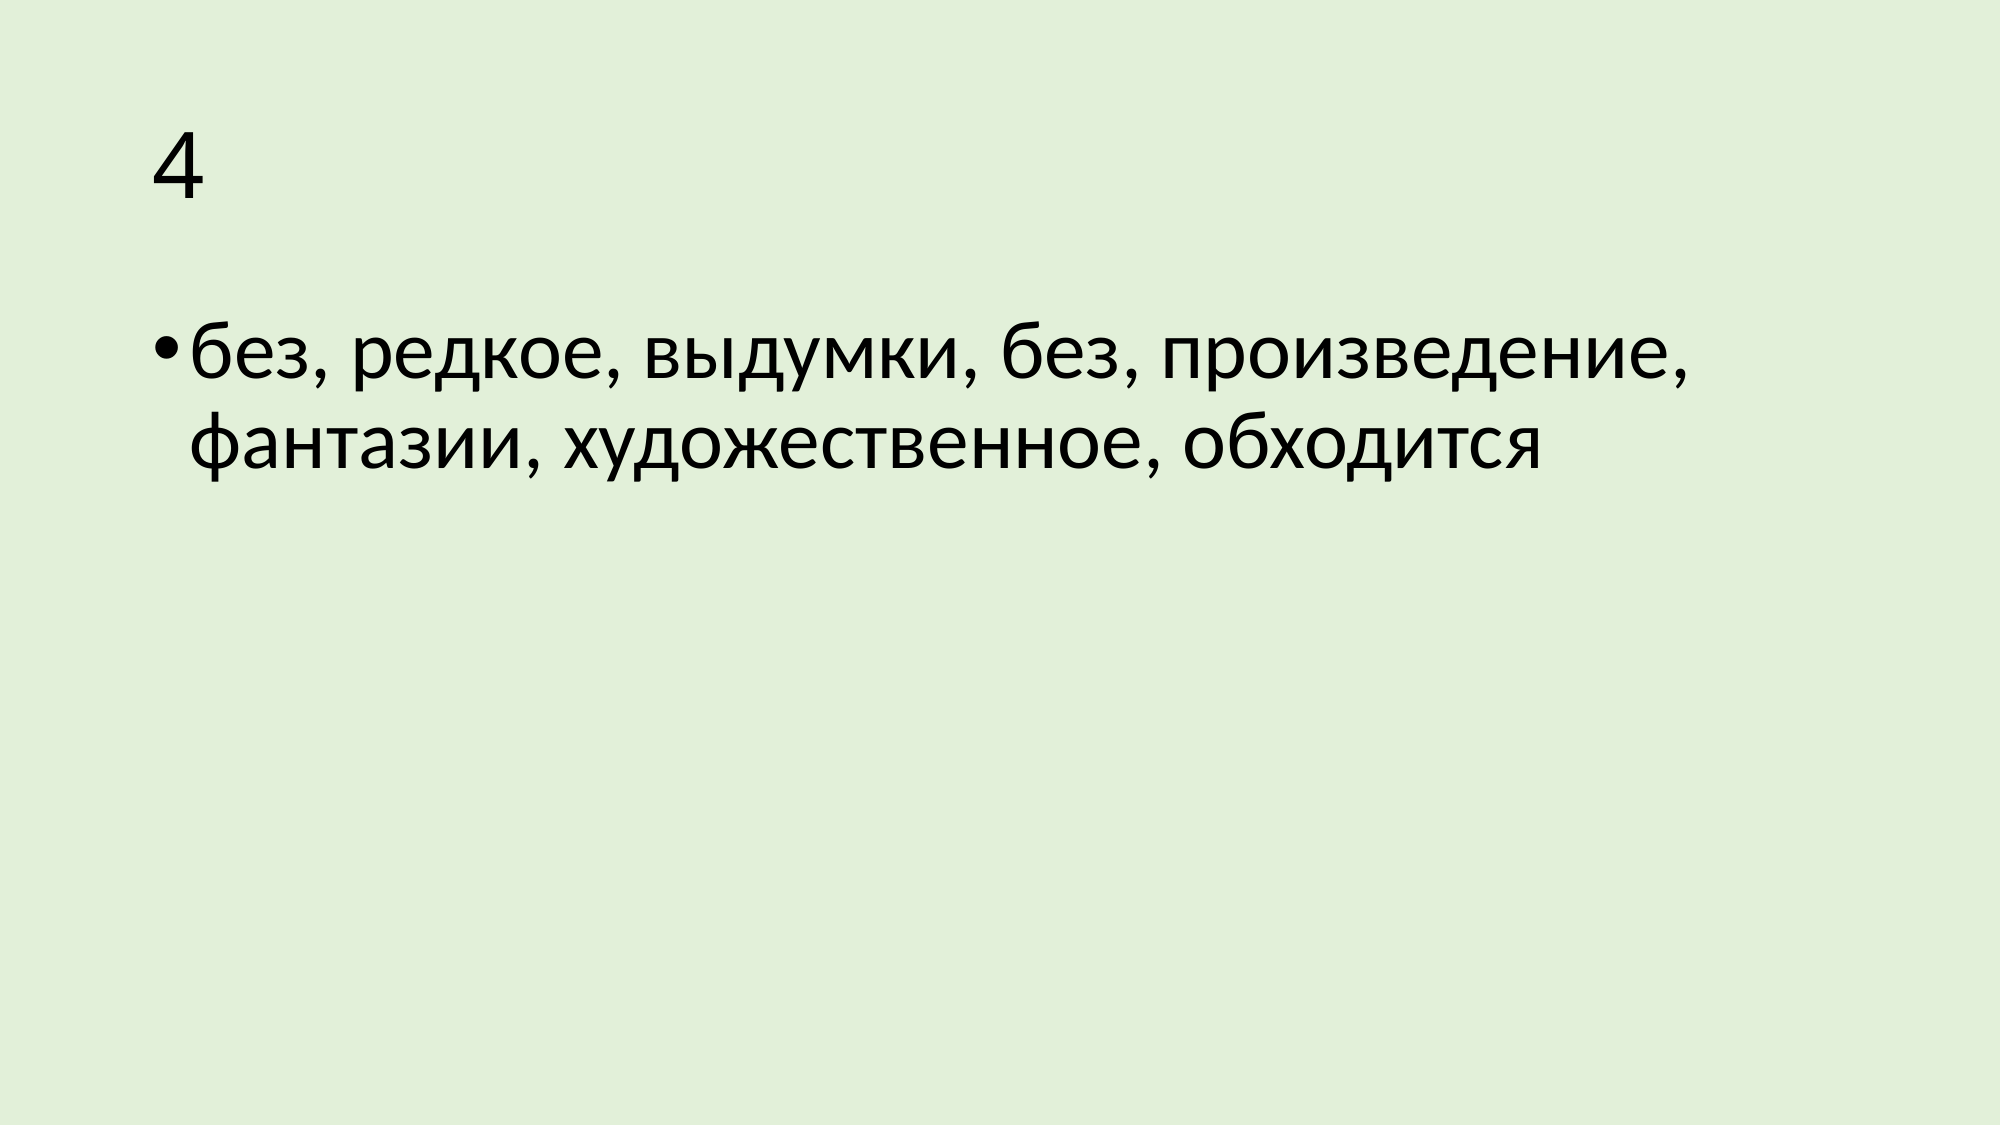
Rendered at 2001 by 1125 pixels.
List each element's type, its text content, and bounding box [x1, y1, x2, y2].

title 4 [137, 59, 1863, 278]
list без, редкое, выдумки, без, произведение, фантазии, художественное, обходится [137, 299, 1863, 1014]
